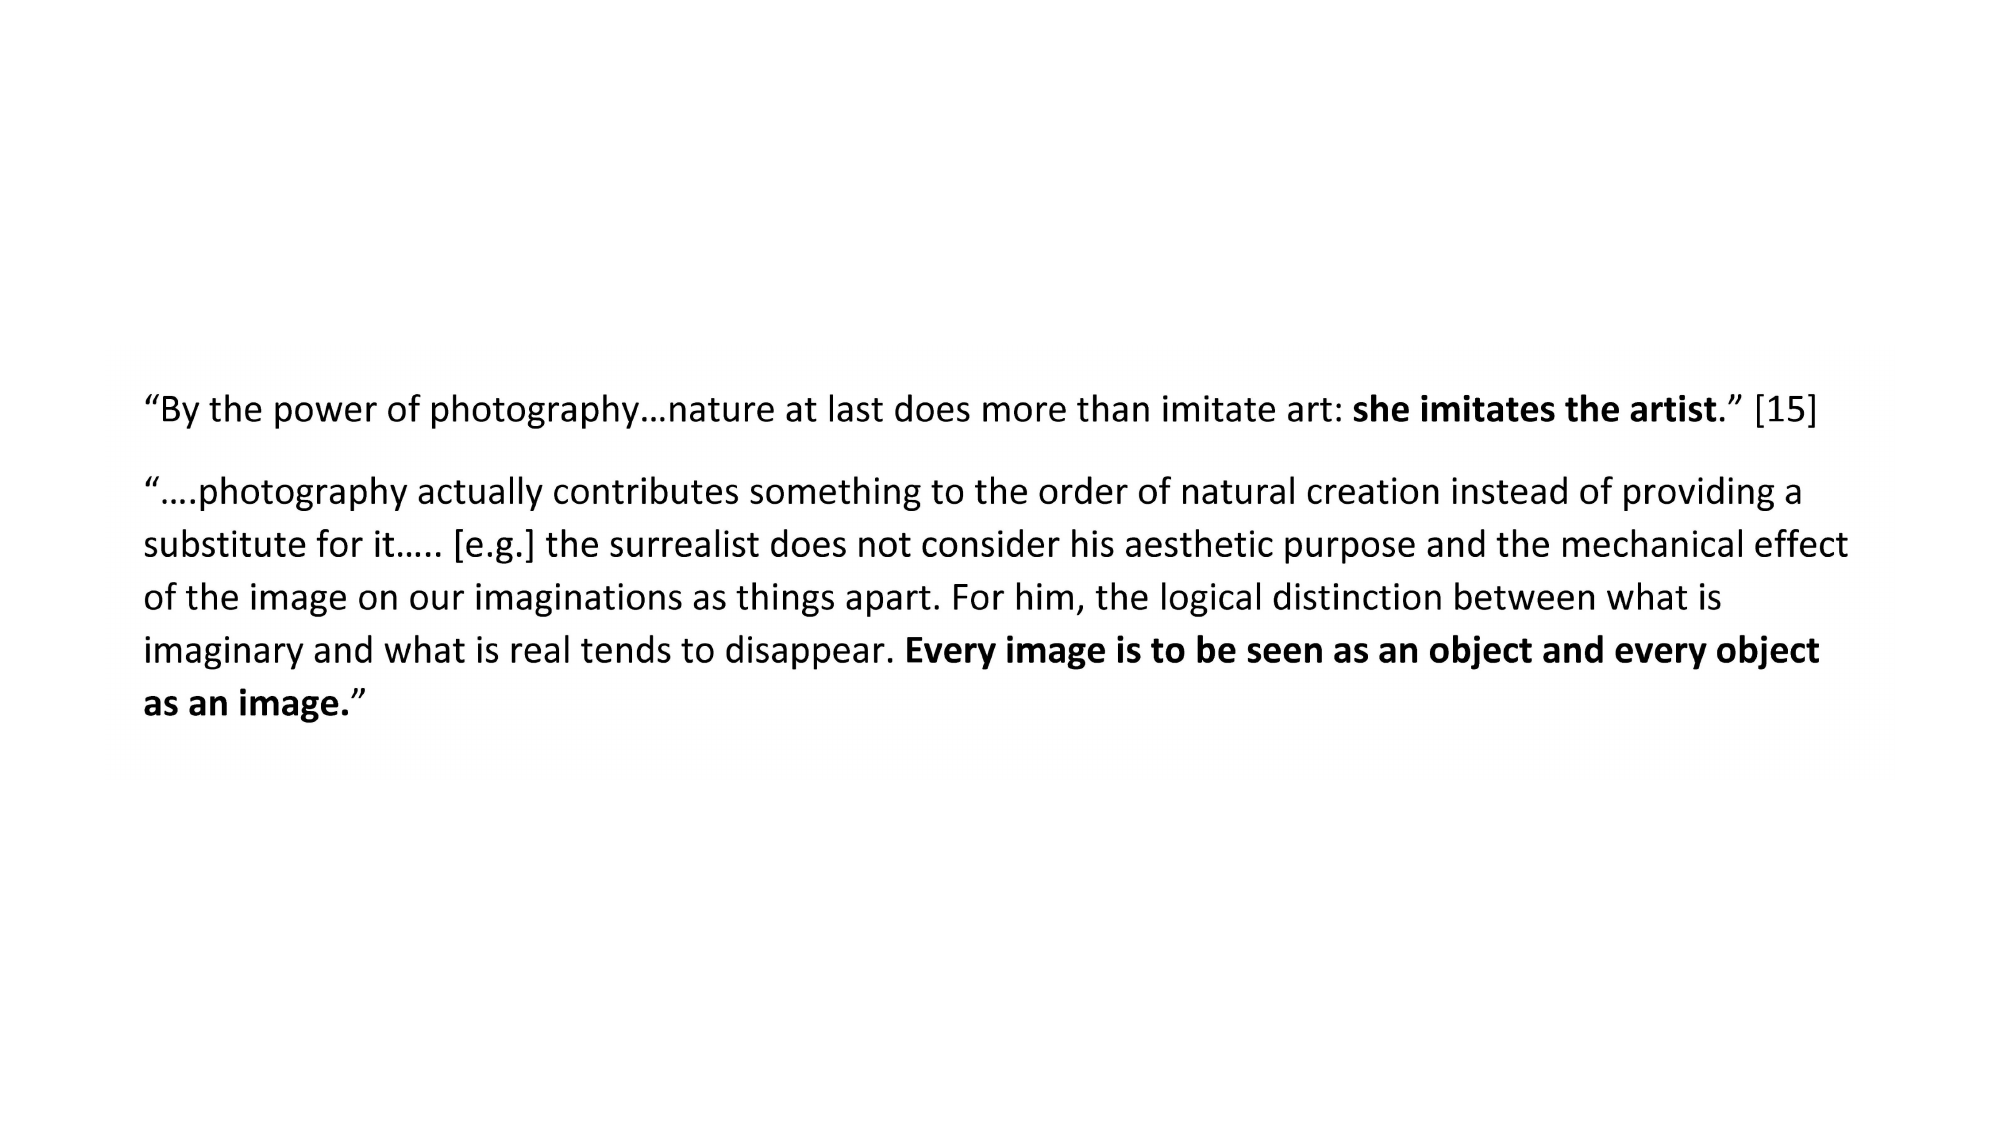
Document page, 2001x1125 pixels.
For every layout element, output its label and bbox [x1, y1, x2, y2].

picture [105, 345, 1895, 780]
